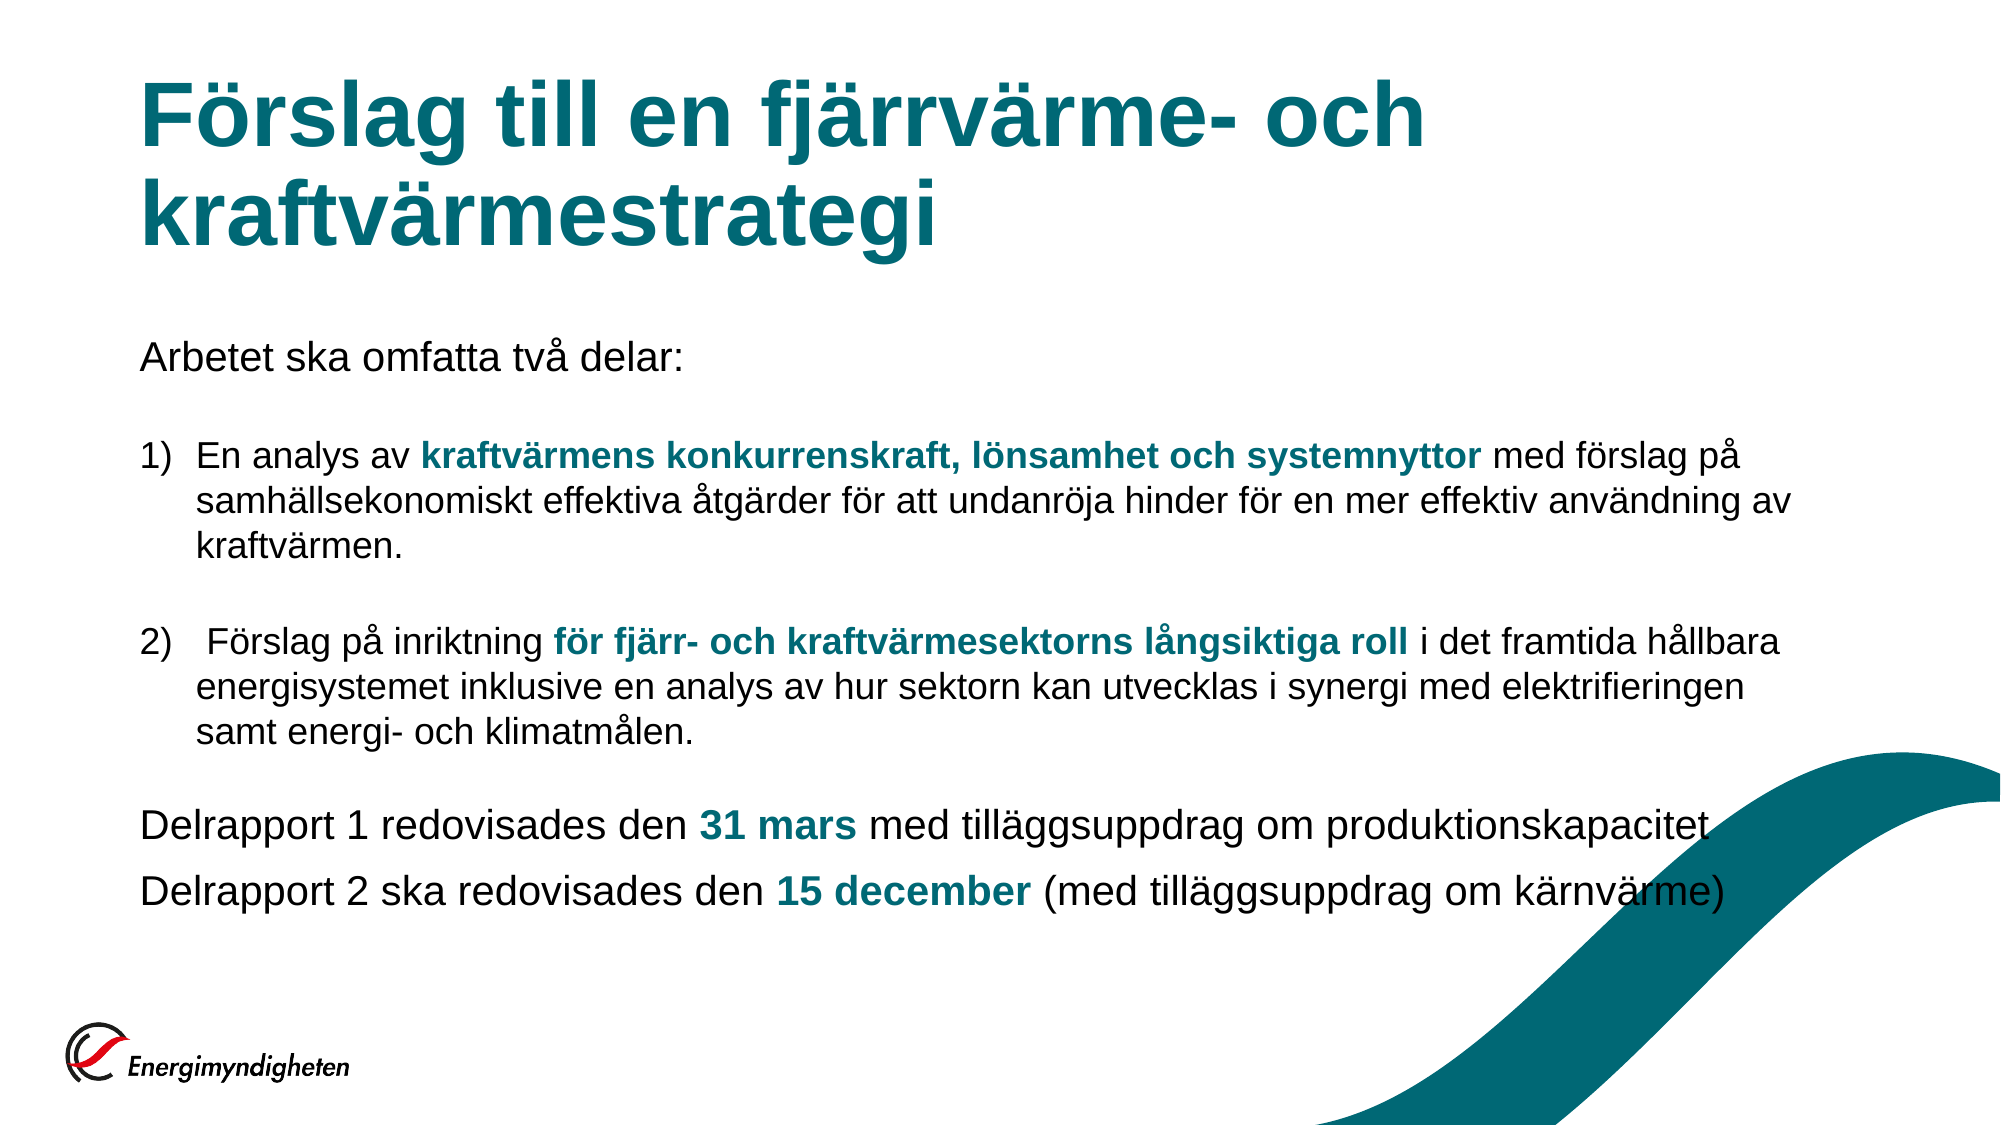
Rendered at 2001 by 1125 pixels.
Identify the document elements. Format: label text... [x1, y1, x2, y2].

list Arbetet ska omfatta två delar: En analys av kraftvärmens konkurrenskraft, lönsamhet och systemnyttor med förslag på samhällsekonomiskt effektiva åtgärder för att undanröja hinder för en mer effektiv användning av kraftvärmen. Förslag på inriktning för fjärr- och kraftvärmesektorns långsiktiga roll i det framtida hållbara energisystemet inklusive en analys av hur sektorn kan utvecklas i synergi med elektrifieringen samt energi- och klimatmålen. Delrapport 1 redovisades den 31 mars med tilläggsuppdrag om produktionskapacitet Delrapport 2 ska redovisades den 15 december (med tilläggsuppdrag om kärnvärme) [124, 342, 1827, 944]
title Förslag till en fjärrvärme- och kraftvärmestrategi [124, 59, 1827, 273]
picture [65, 1022, 349, 1083]
